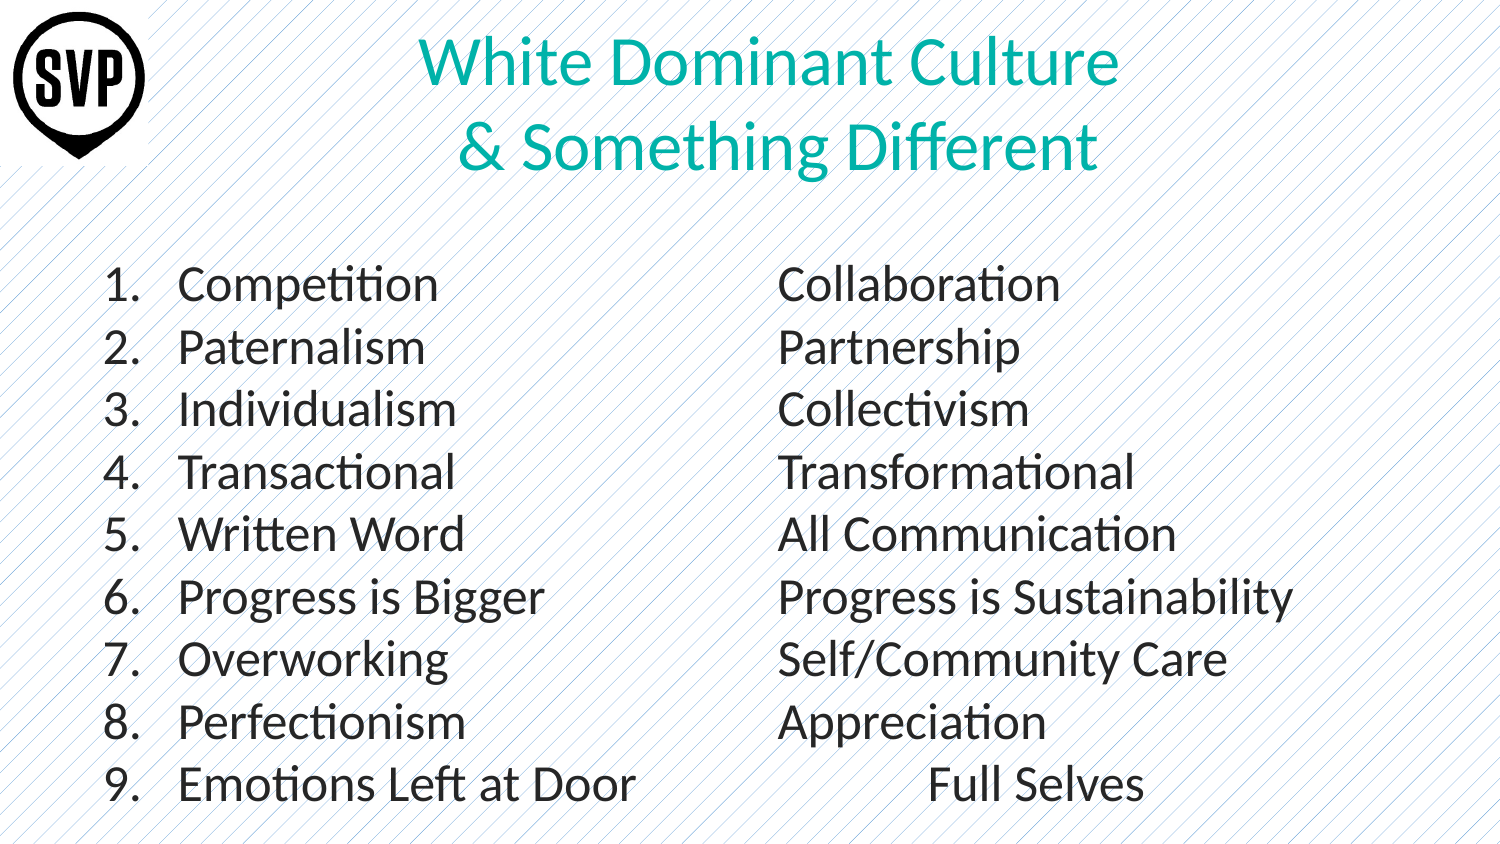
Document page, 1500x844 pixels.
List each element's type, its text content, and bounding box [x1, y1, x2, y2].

picture [0, 0, 149, 166]
text_box White Dominant Culture & Something Different Competition Collaboration Paternalism Partnership Individualism Collectivism Transactional Transformational Written Word All Communication Progress is Bigger Progress is Sustainability Overworking Self/Community Care Perfectionism Appreciation Emotions Left at Door Full Selves [71, 0, 1486, 823]
